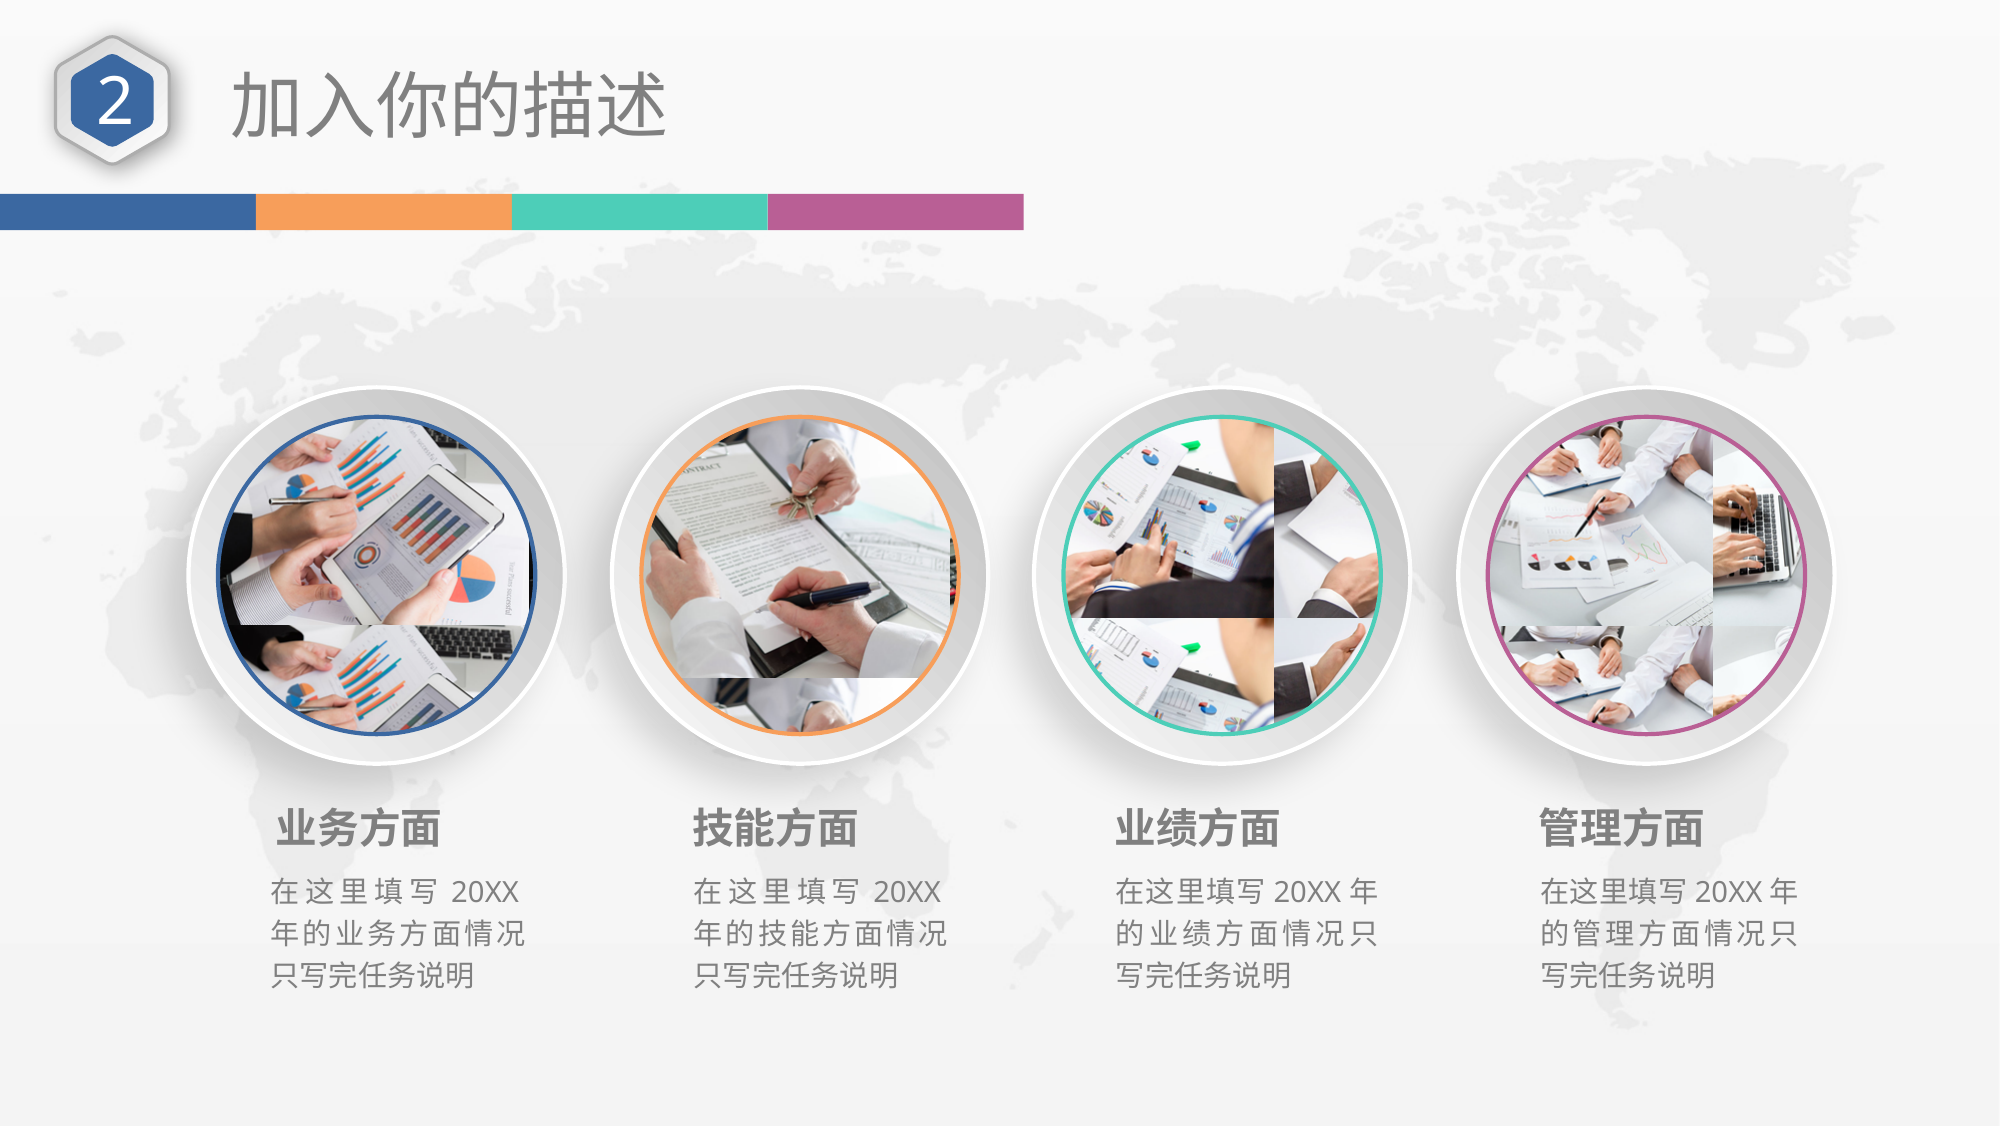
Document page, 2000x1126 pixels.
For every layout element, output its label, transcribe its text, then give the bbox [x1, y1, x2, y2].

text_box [55, 36, 170, 165]
text_box 在这里填写20XX年的管理方面情况只写完任务说明 [1525, 858, 1814, 1000]
text_box 业绩方面 [1099, 794, 1396, 859]
text_box 加入你的描述 [176, 53, 735, 154]
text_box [0, 193, 1024, 231]
text_box 业务方面 [260, 794, 558, 859]
text_box [186, 385, 567, 766]
text_box 在这里填写20XX年的技能方面情况只写完任务说明 [679, 858, 963, 1000]
text_box [1456, 385, 1837, 766]
text_box [1031, 385, 1413, 766]
text_box 技能方面 [677, 794, 974, 859]
text_box [639, 414, 961, 737]
text_box 管理方面 [1523, 794, 1821, 859]
text_box 在这里填写20XX年的业绩方面情况只写完任务说明 [1101, 858, 1394, 1000]
text_box [1061, 414, 1383, 737]
picture [0, 0, 2000, 1126]
text_box 在这里填写20XX年的业务方面情况只写完任务说明 [255, 858, 541, 1000]
text_box [1485, 414, 1808, 737]
text_box [609, 385, 991, 766]
text_box [215, 414, 538, 737]
